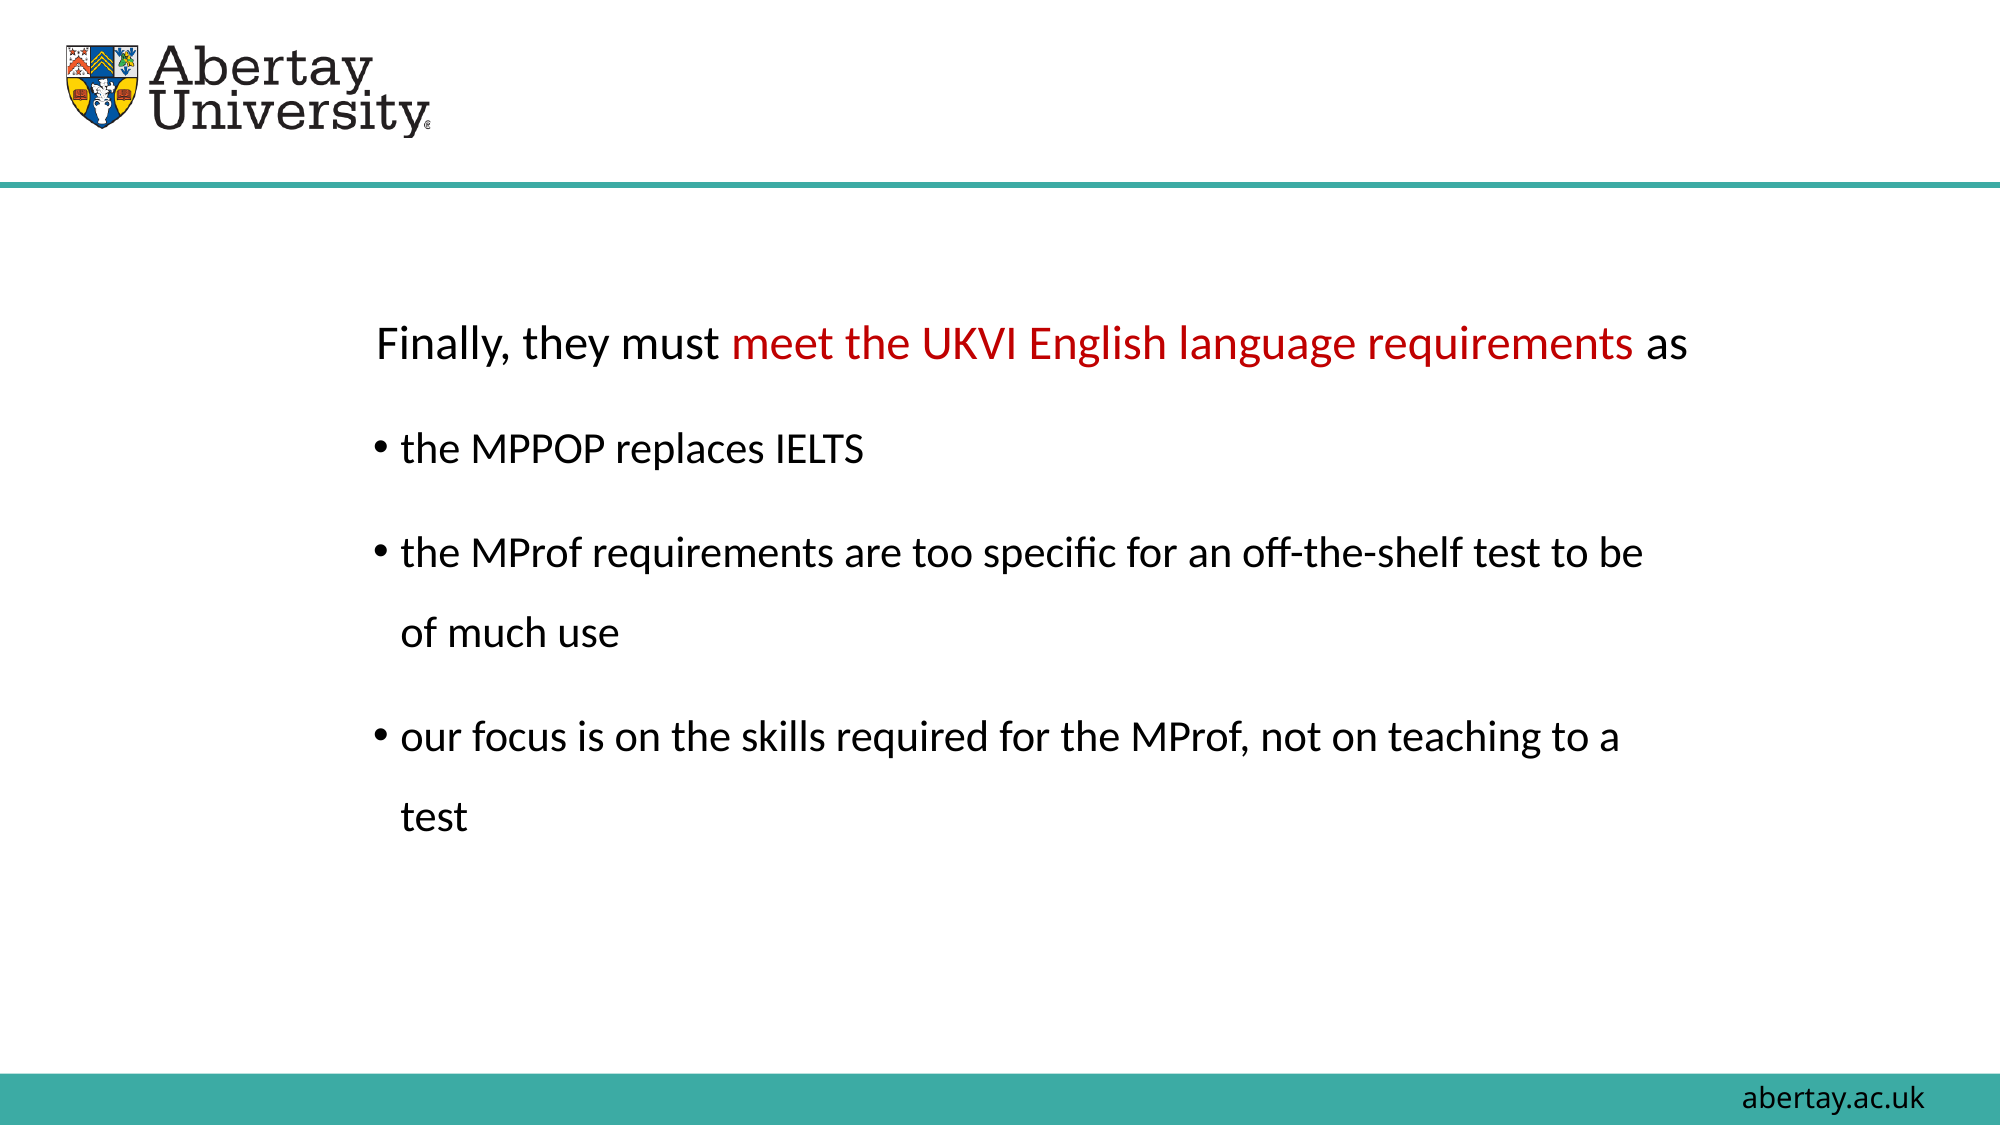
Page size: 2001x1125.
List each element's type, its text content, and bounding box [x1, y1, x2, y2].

list Finally, they must meet the UKVI English language requirements as the MPPOP replaces IELTS the MProf requirements are too specific for an off-the-shelf test to be of much use our focus is on the skills required for the MProf, not on teaching to a test [358, 274, 1706, 937]
